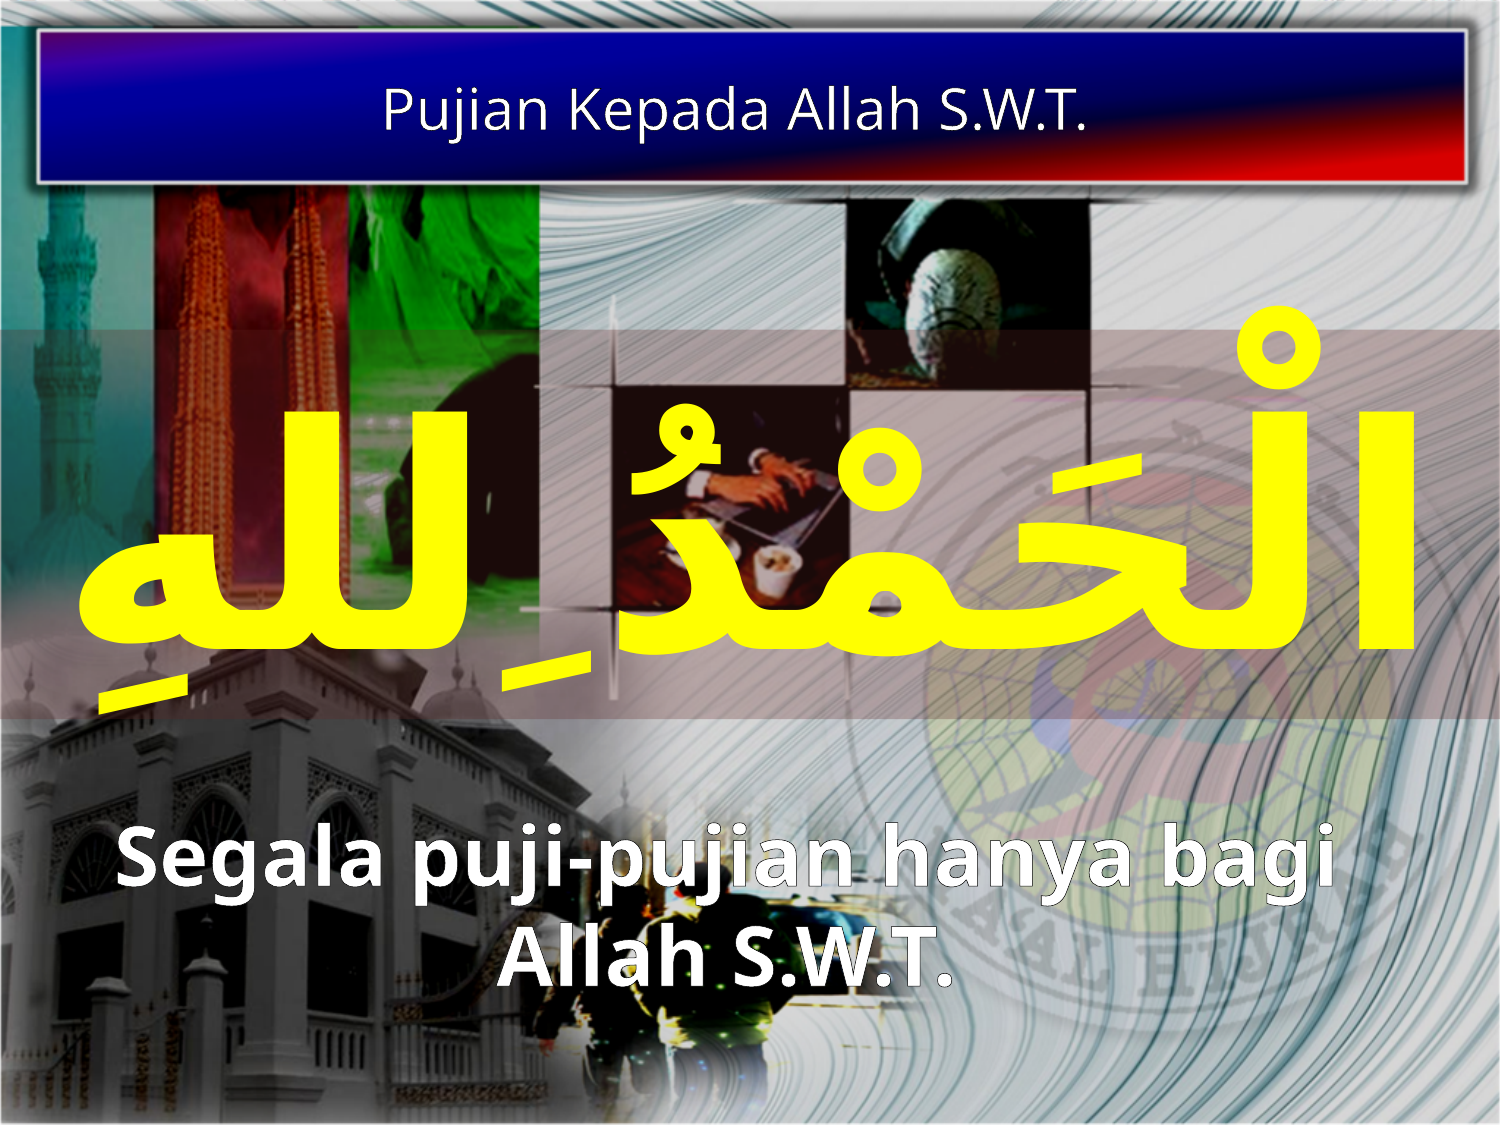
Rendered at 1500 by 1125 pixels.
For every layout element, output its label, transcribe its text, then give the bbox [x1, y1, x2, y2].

text_box Segala puji-pujian hanya bagi Allah S.W.T. [46, 795, 1407, 1011]
text_box الْحَمْدُ ِللهِ [0, 329, 1500, 720]
picture [0, 720, 1500, 1125]
text_box Pujian Kepada Allah S.W.T. [119, 64, 1350, 149]
picture [0, 0, 1500, 329]
